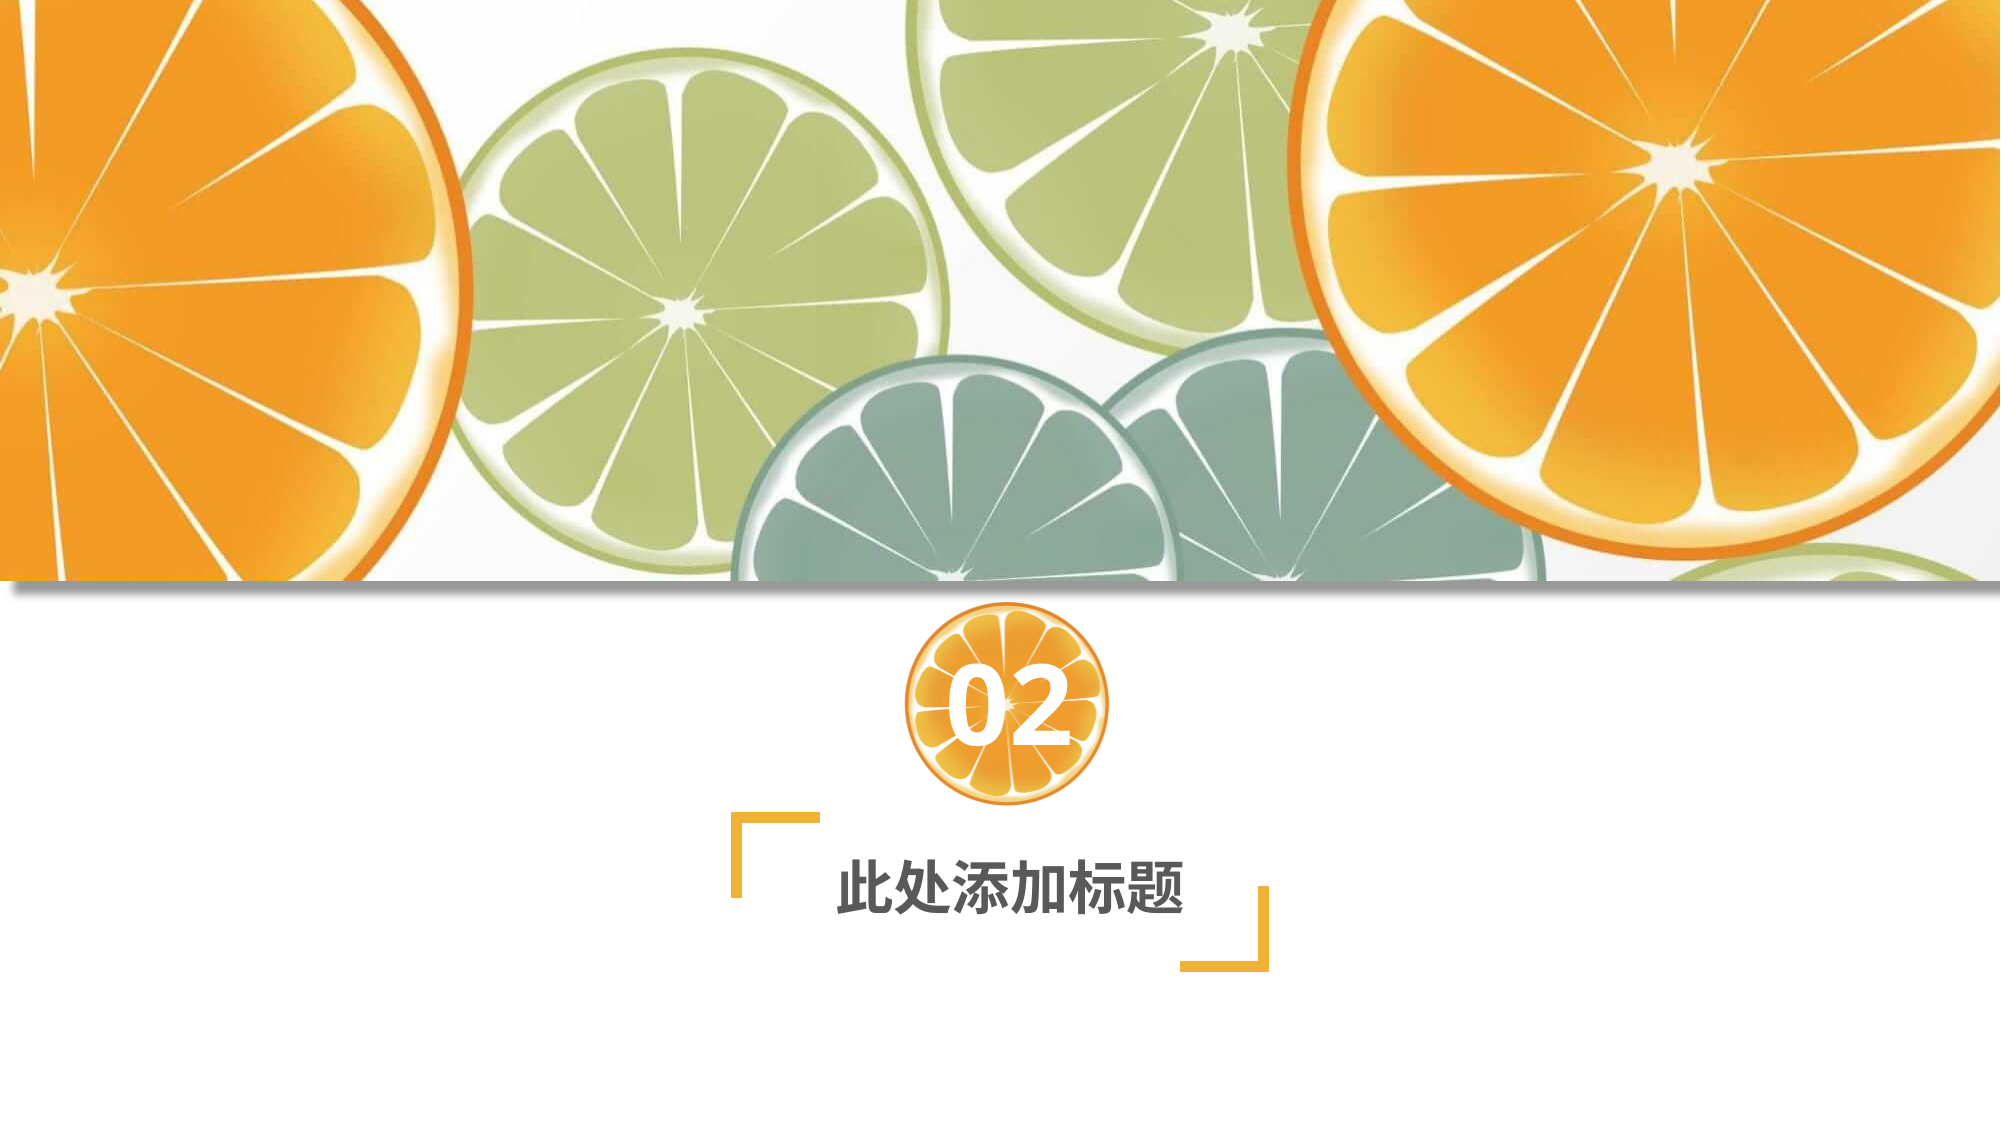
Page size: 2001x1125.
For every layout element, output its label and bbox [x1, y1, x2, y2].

picture [0, 0, 2000, 581]
text_box [736, 602, 1264, 967]
